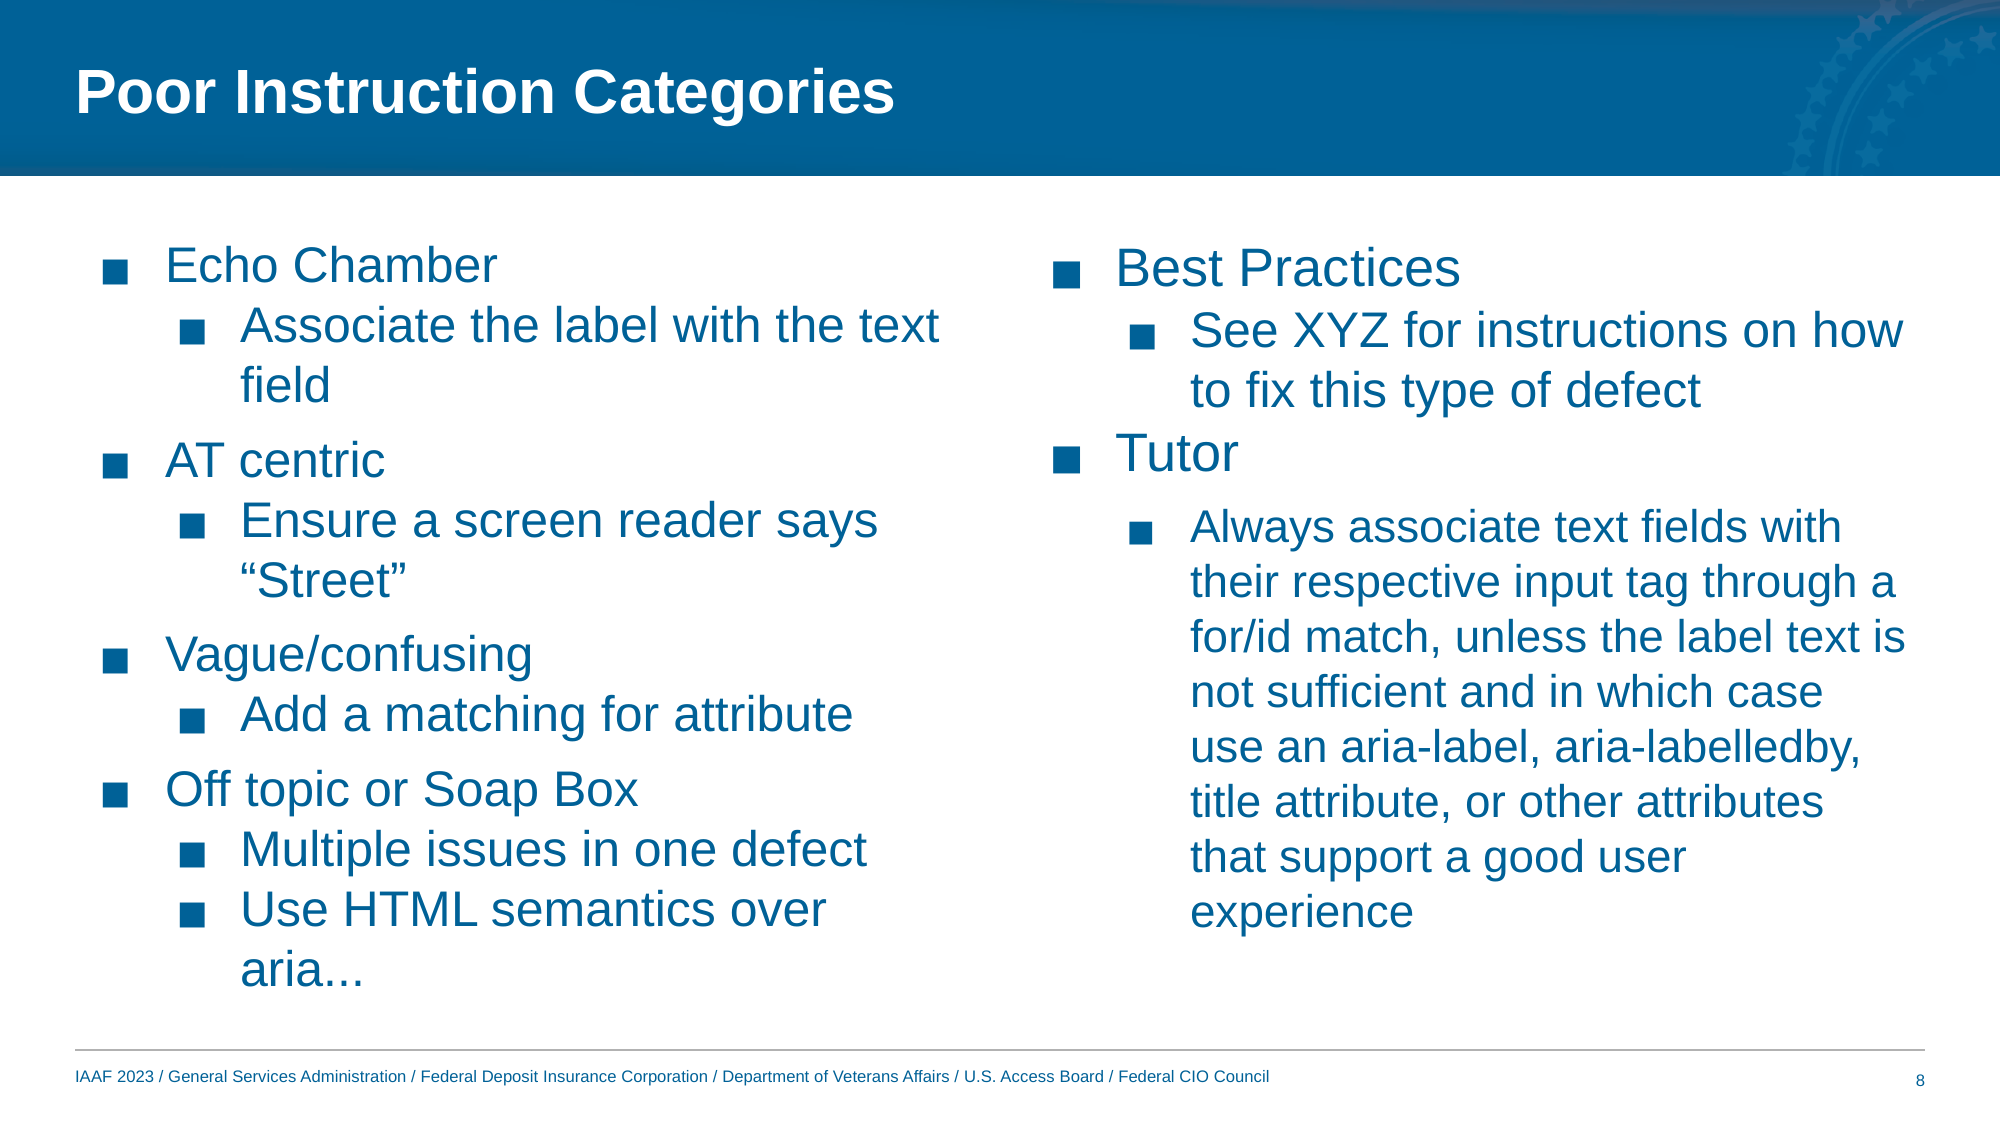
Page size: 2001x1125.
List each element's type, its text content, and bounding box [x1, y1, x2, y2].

picture [0, 0, 2000, 176]
title Poor Instruction Categories [75, 52, 1800, 128]
slide_number 8 [1880, 1065, 1925, 1095]
picture [0, 168, 666, 176]
list Echo Chamber Associate the label with the text field AT centric Ensure a screen reader says “Street” Vague/confusing Add a matching for attribute Off topic or Soap Box Multiple issues in one defect Use HTML semantics over aria... [75, 224, 975, 1035]
list Best Practices See XYZ for instructions on how to fix this type of defect Tutor Always associate text fields with their respective input tag through a for/id match, unless the label text is not sufficient and in which case use an aria-label, aria-labelledby, title attribute, or other attributes that support a good user experience [1025, 224, 1925, 1038]
